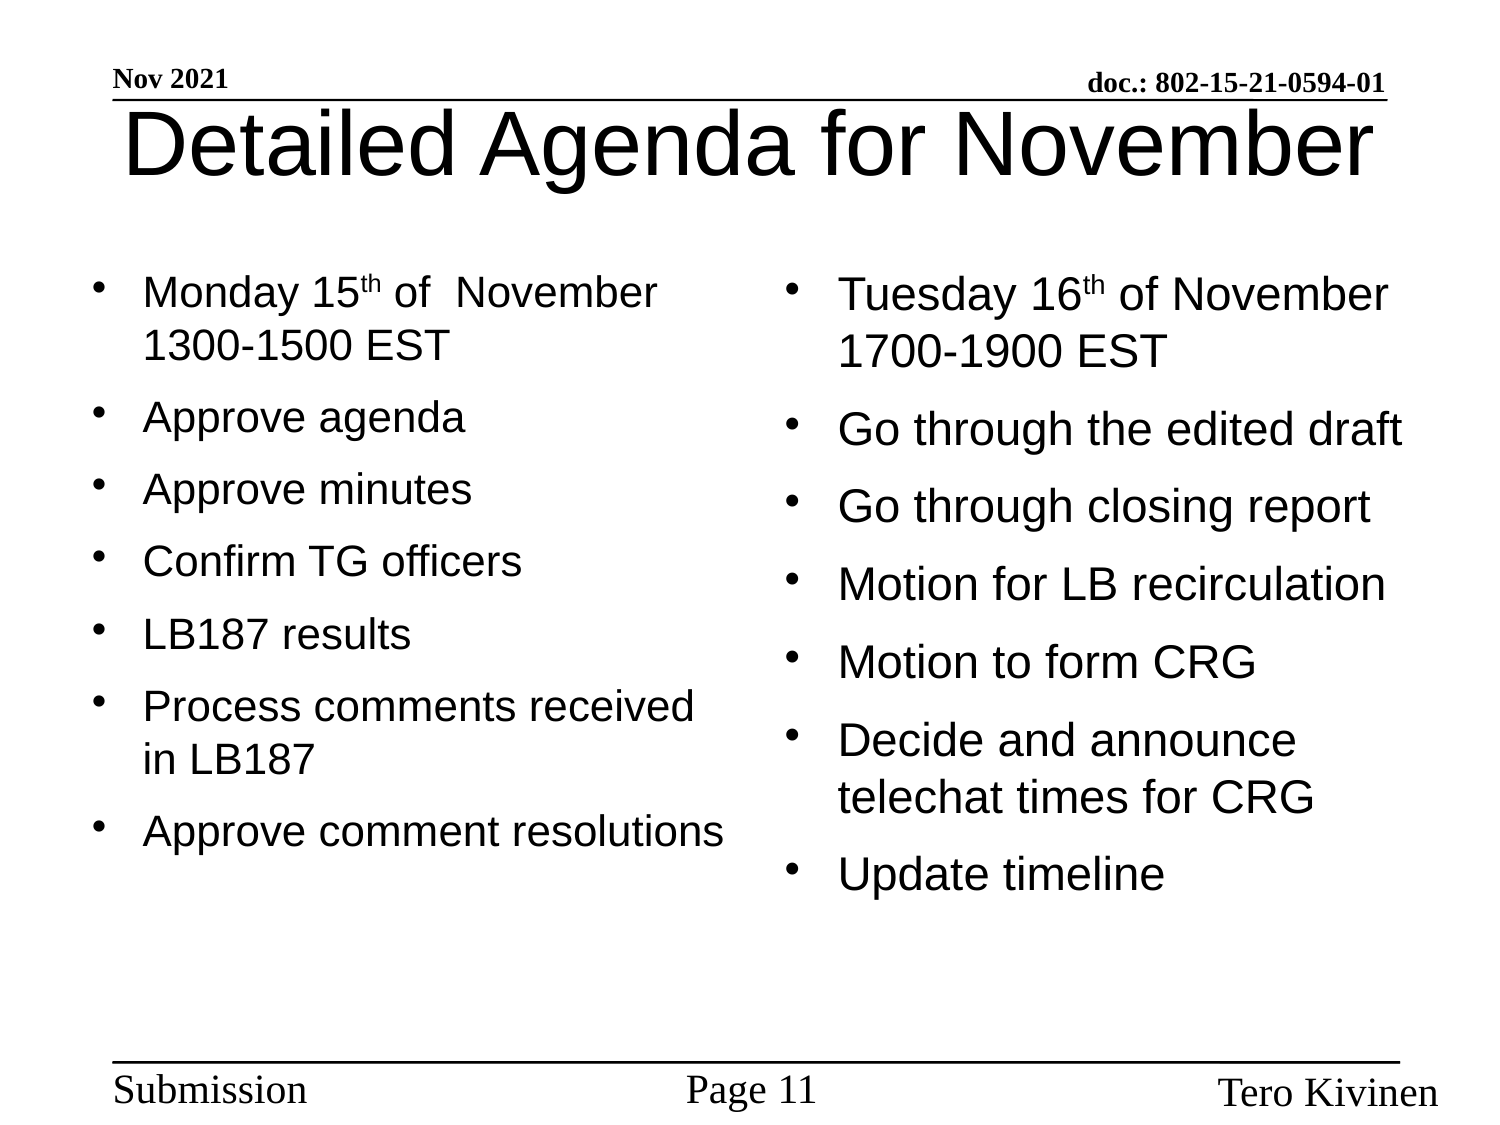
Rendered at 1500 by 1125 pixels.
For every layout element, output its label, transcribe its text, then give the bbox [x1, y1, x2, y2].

list Tuesday 16th of November 1700-1900 EST Go through the edited draft Go through closing report Motion for LB recirculation Motion to form CRG Decide and announce telechat times for CRG Update timeline [766, 263, 1426, 916]
list Monday 15th of November 1300-1500 EST Approve agenda Approve minutes Confirm TG officers LB187 results Process comments received in LB187 Approve comment resolutions [75, 263, 734, 916]
title Detailed Agenda for November [75, 44, 1425, 233]
